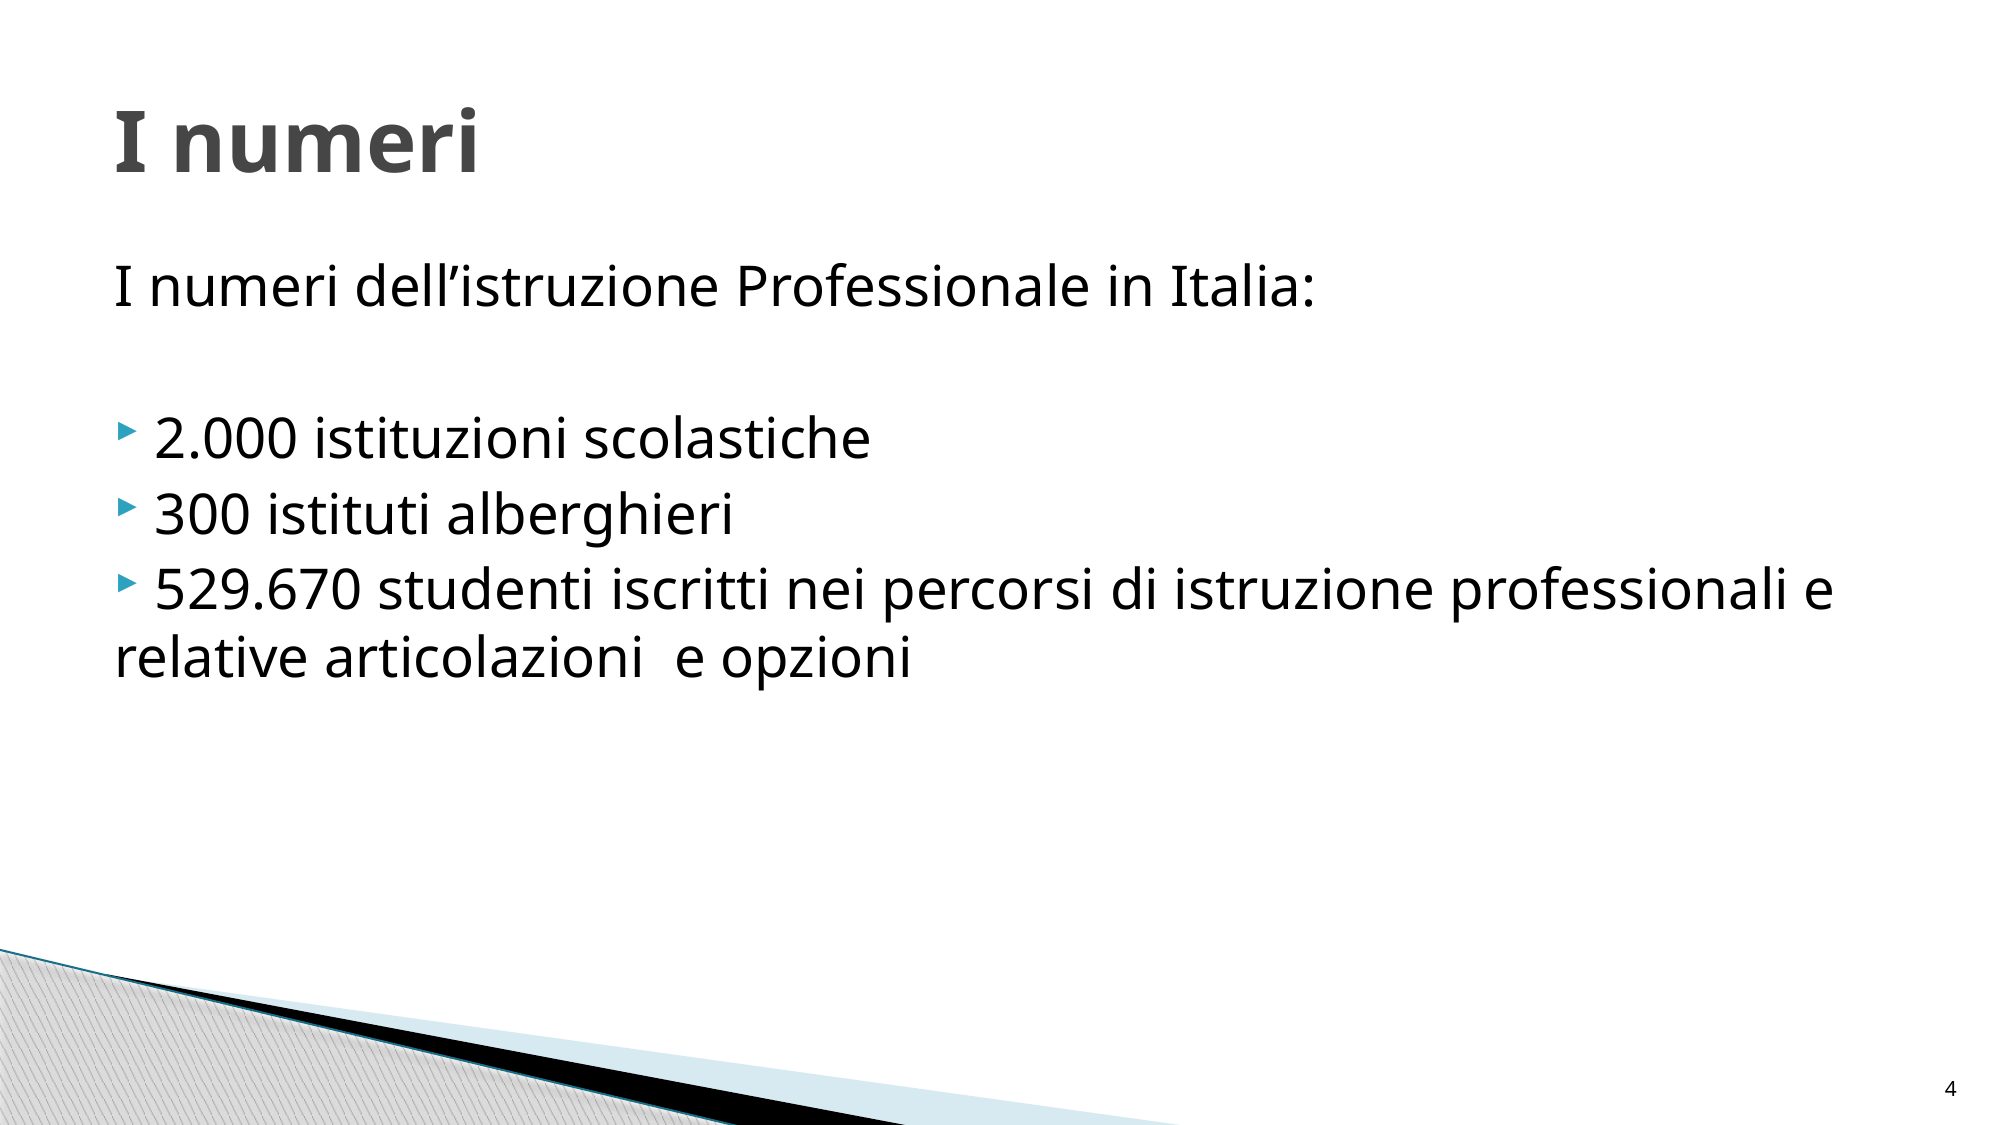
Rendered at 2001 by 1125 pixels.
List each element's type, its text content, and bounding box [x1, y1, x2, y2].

title I numeri [99, 45, 1900, 233]
slide_number 4 [1891, 1051, 1972, 1112]
list I numeri dell’istruzione Professionale in Italia: 2.000 istituzioni scolastiche 300 istituti alberghieri 529.670 studenti iscritti nei percorsi di istruzione professionali e relative articolazioni e opzioni [99, 243, 1900, 986]
